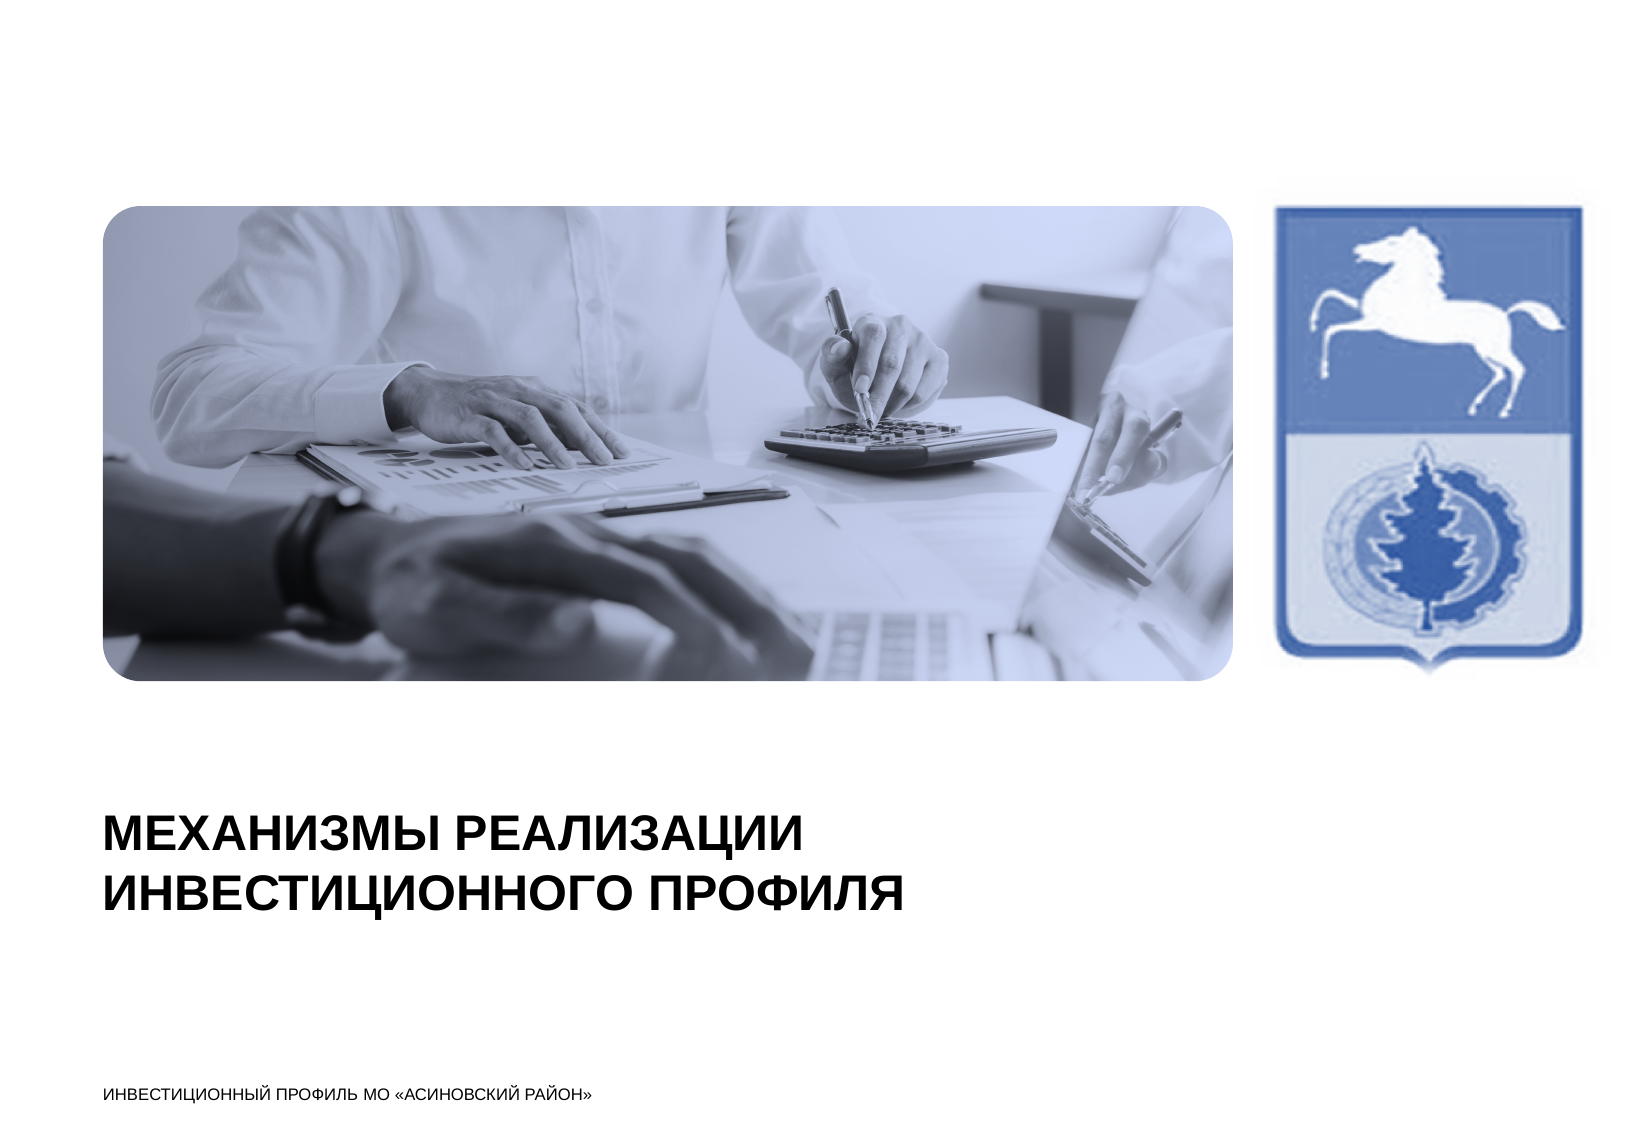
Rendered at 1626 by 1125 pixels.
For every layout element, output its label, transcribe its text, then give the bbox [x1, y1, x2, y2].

text_box ИНВЕСТИЦИОННЫЙ ПРОФИЛЬ МО «АСИНОВСКИЙ РАЙОН» [102, 1083, 1304, 1104]
picture [1251, 176, 1611, 682]
text_box МЕХАНИЗМЫ РЕАЛИЗАЦИИ ИНВЕСТИЦИОННОГО ПРОФИЛЯ [102, 800, 1304, 921]
picture [102, 206, 1233, 682]
